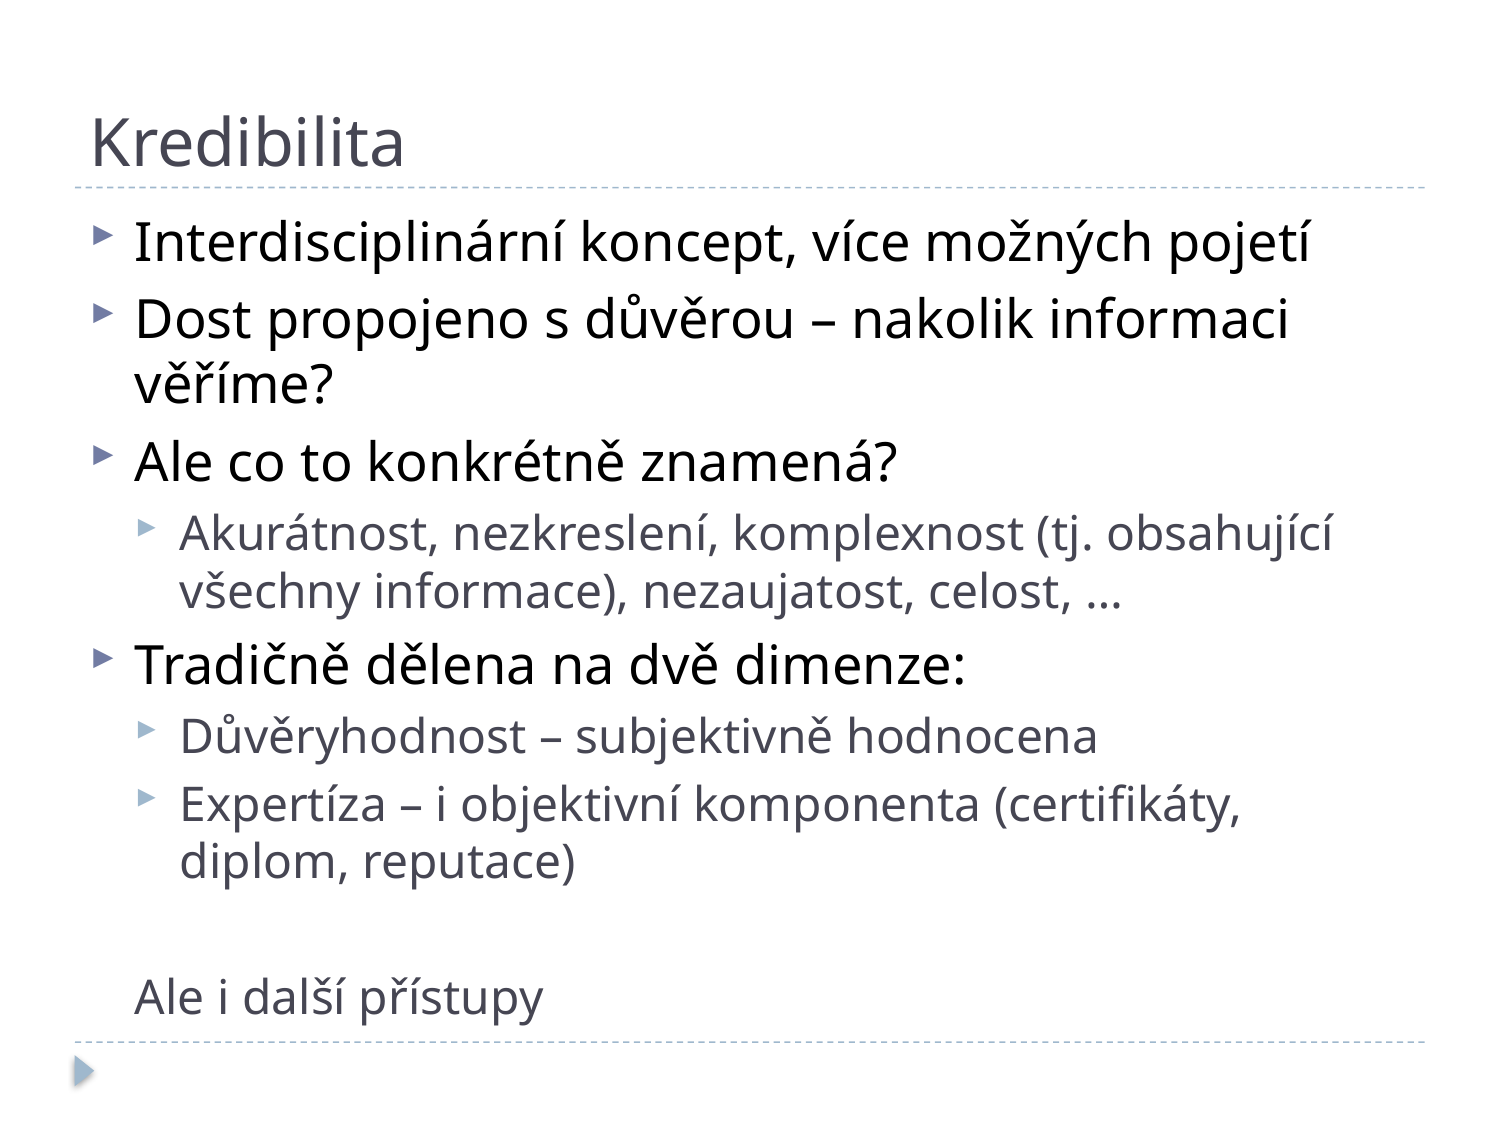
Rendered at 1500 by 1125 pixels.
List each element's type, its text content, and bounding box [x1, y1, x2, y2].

list Interdisciplinární koncept, více možných pojetí Dost propojeno s důvěrou – nakolik informaci věříme? Ale co to konkrétně znamená? Akurátnost, nezkreslení, komplexnost (tj. obsahující všechny informace), nezaujatost, celost, … Tradičně dělena na dvě dimenze: Důvěryhodnost – subjektivně hodnocena Expertíza – i objektivní komponenta (certifikáty, diplom, reputace) Ale i další přístupy [75, 200, 1425, 1010]
title Kredibilita [75, 24, 1425, 188]
